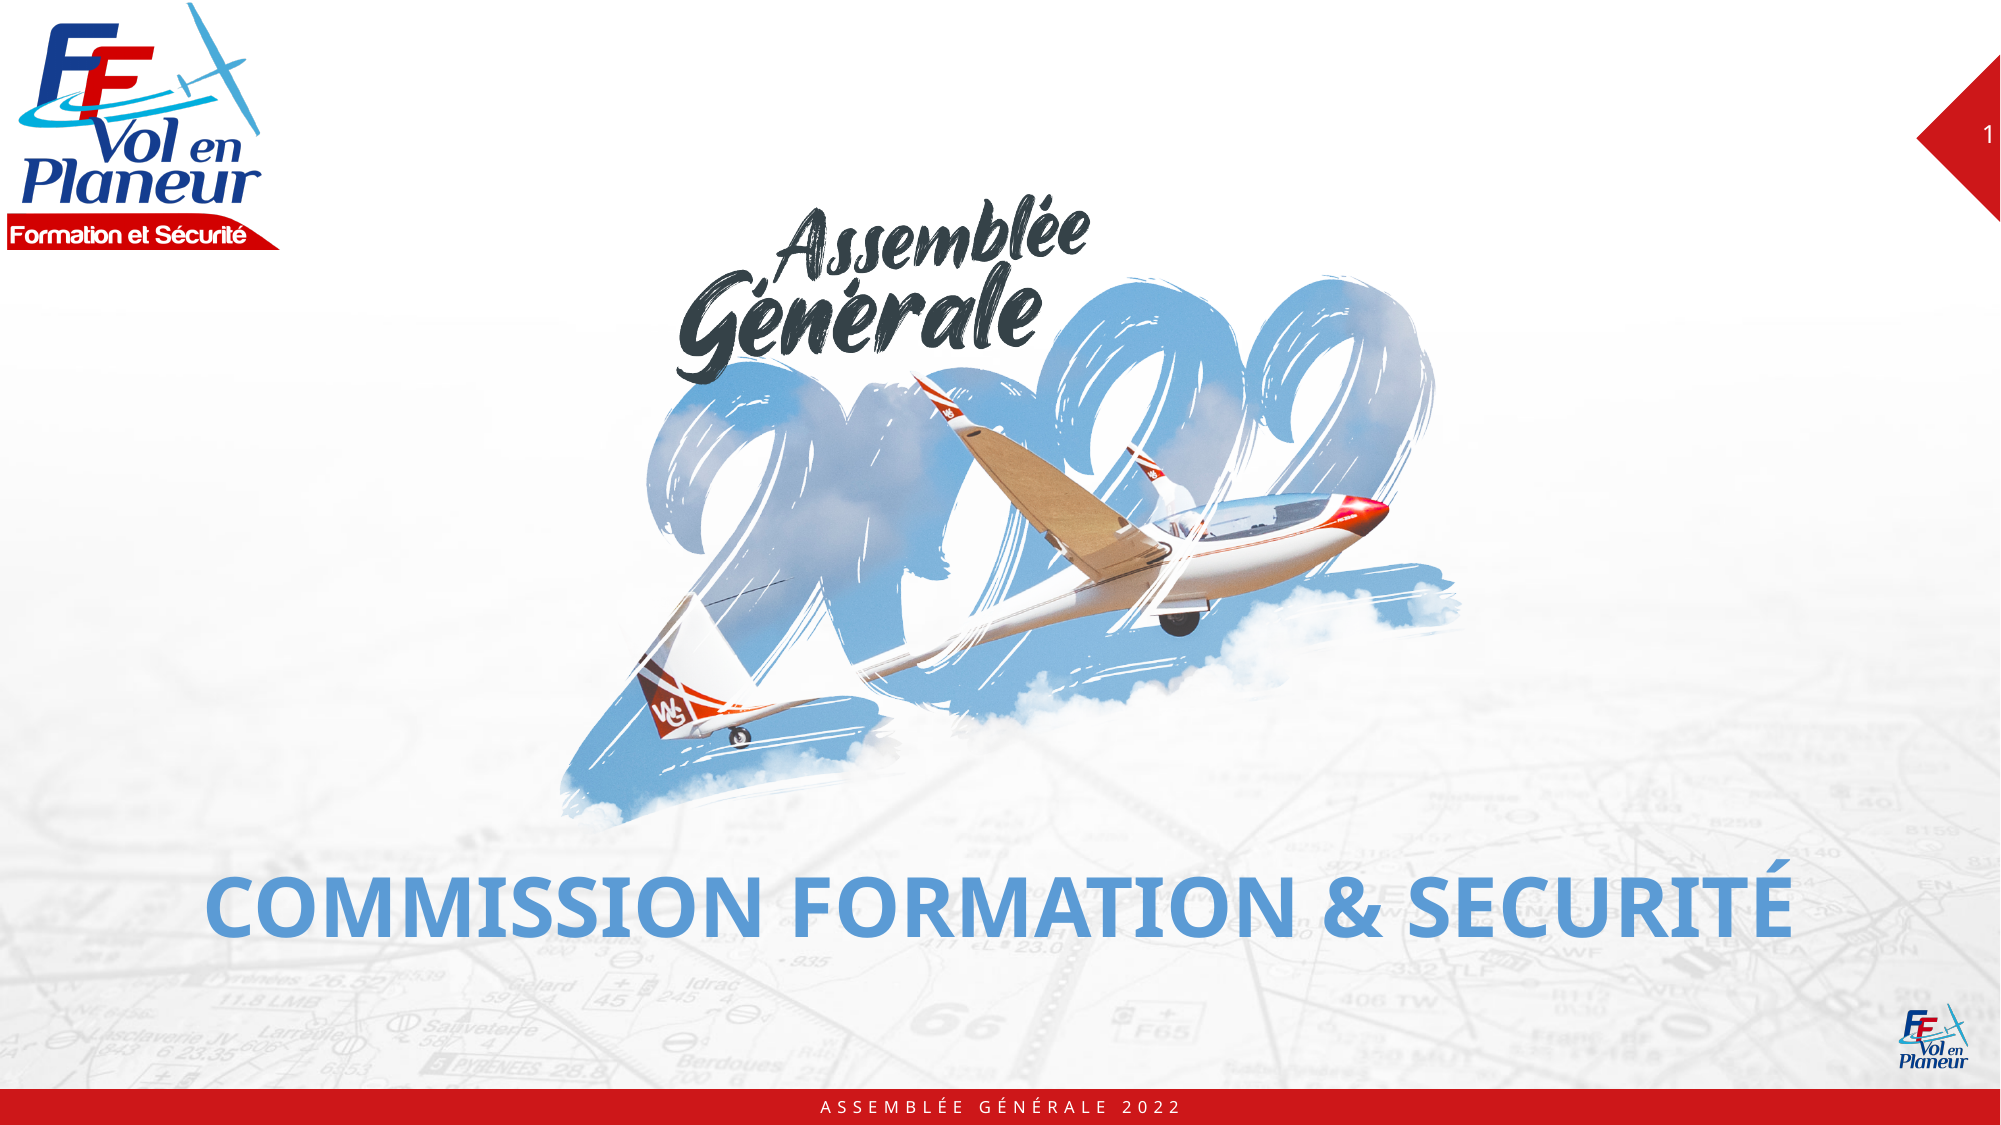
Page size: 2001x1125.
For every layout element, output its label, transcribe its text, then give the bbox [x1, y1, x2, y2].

picture [0, 0, 2001, 1089]
slide_number 1 [1837, 105, 2000, 166]
title COMMISSION FORMATION & SECURITÉ [137, 802, 1863, 1020]
